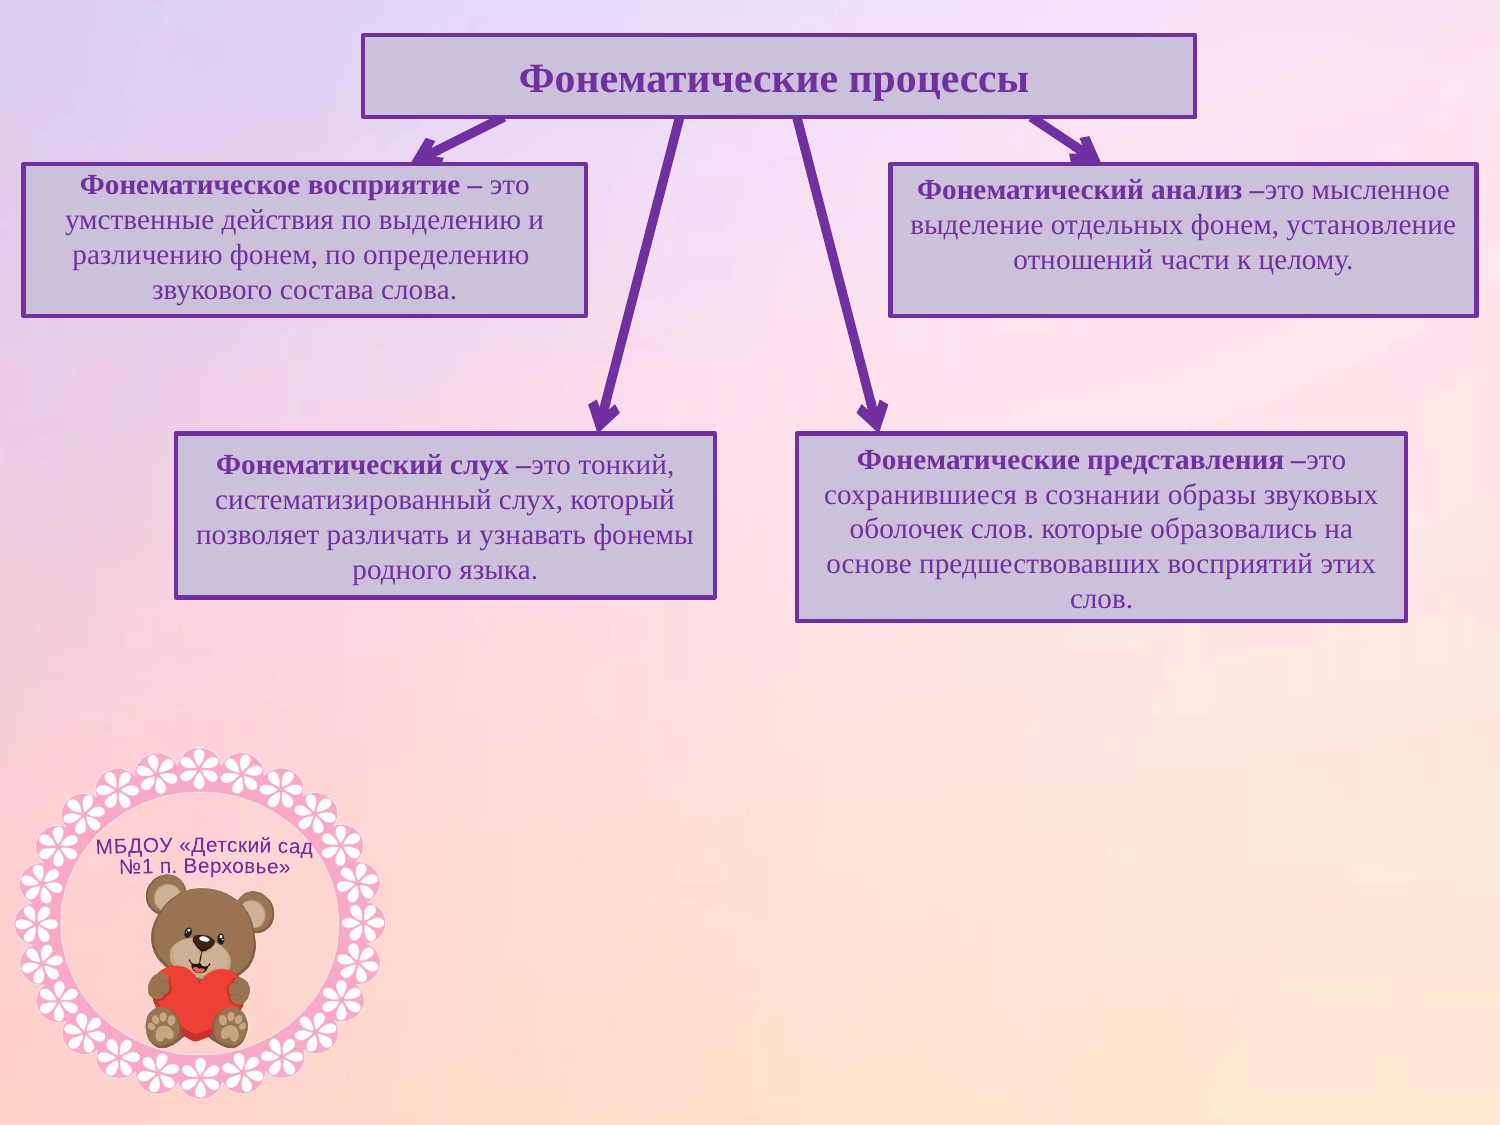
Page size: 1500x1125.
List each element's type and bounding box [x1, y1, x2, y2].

text_box [1031, 116, 1102, 165]
text_box [679, 234, 997, 317]
picture [0, 0, 1500, 1125]
text_box [480, 234, 677, 317]
text_box [409, 116, 505, 165]
